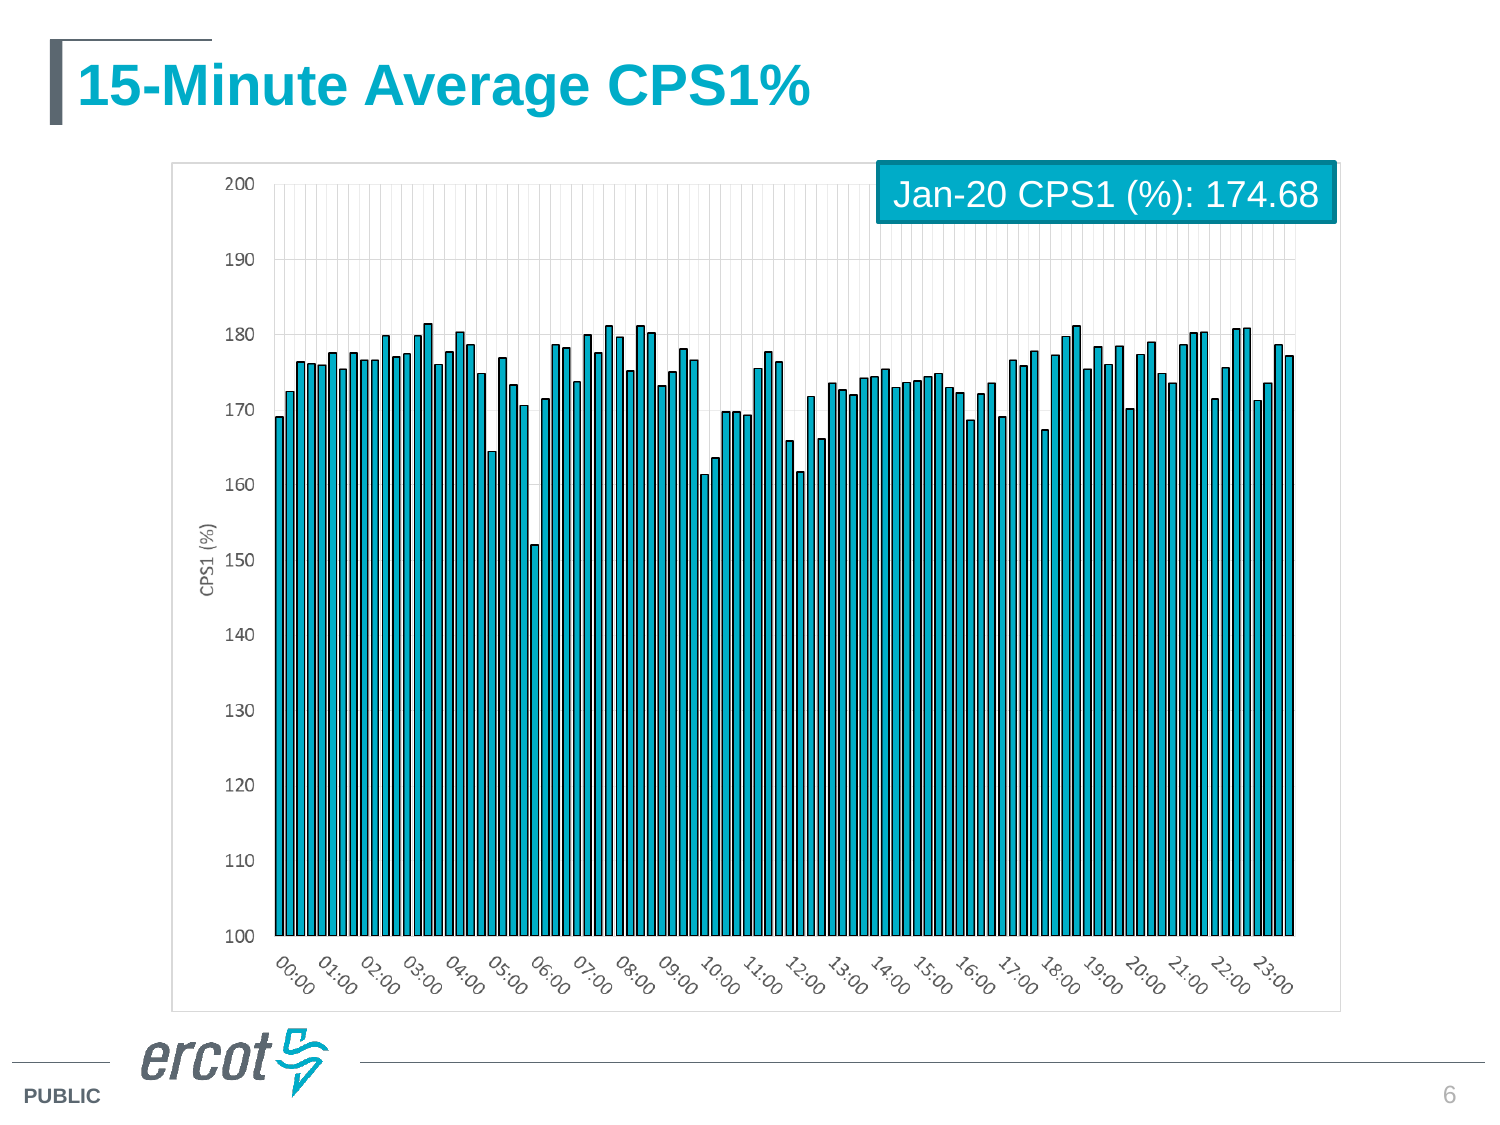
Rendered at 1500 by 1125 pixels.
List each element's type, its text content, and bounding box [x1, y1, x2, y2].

picture [137, 1024, 332, 1100]
title 15-Minute Average CPS1% [62, 39, 1450, 125]
slide_number 6 [1412, 1076, 1488, 1112]
picture [171, 162, 1341, 1012]
